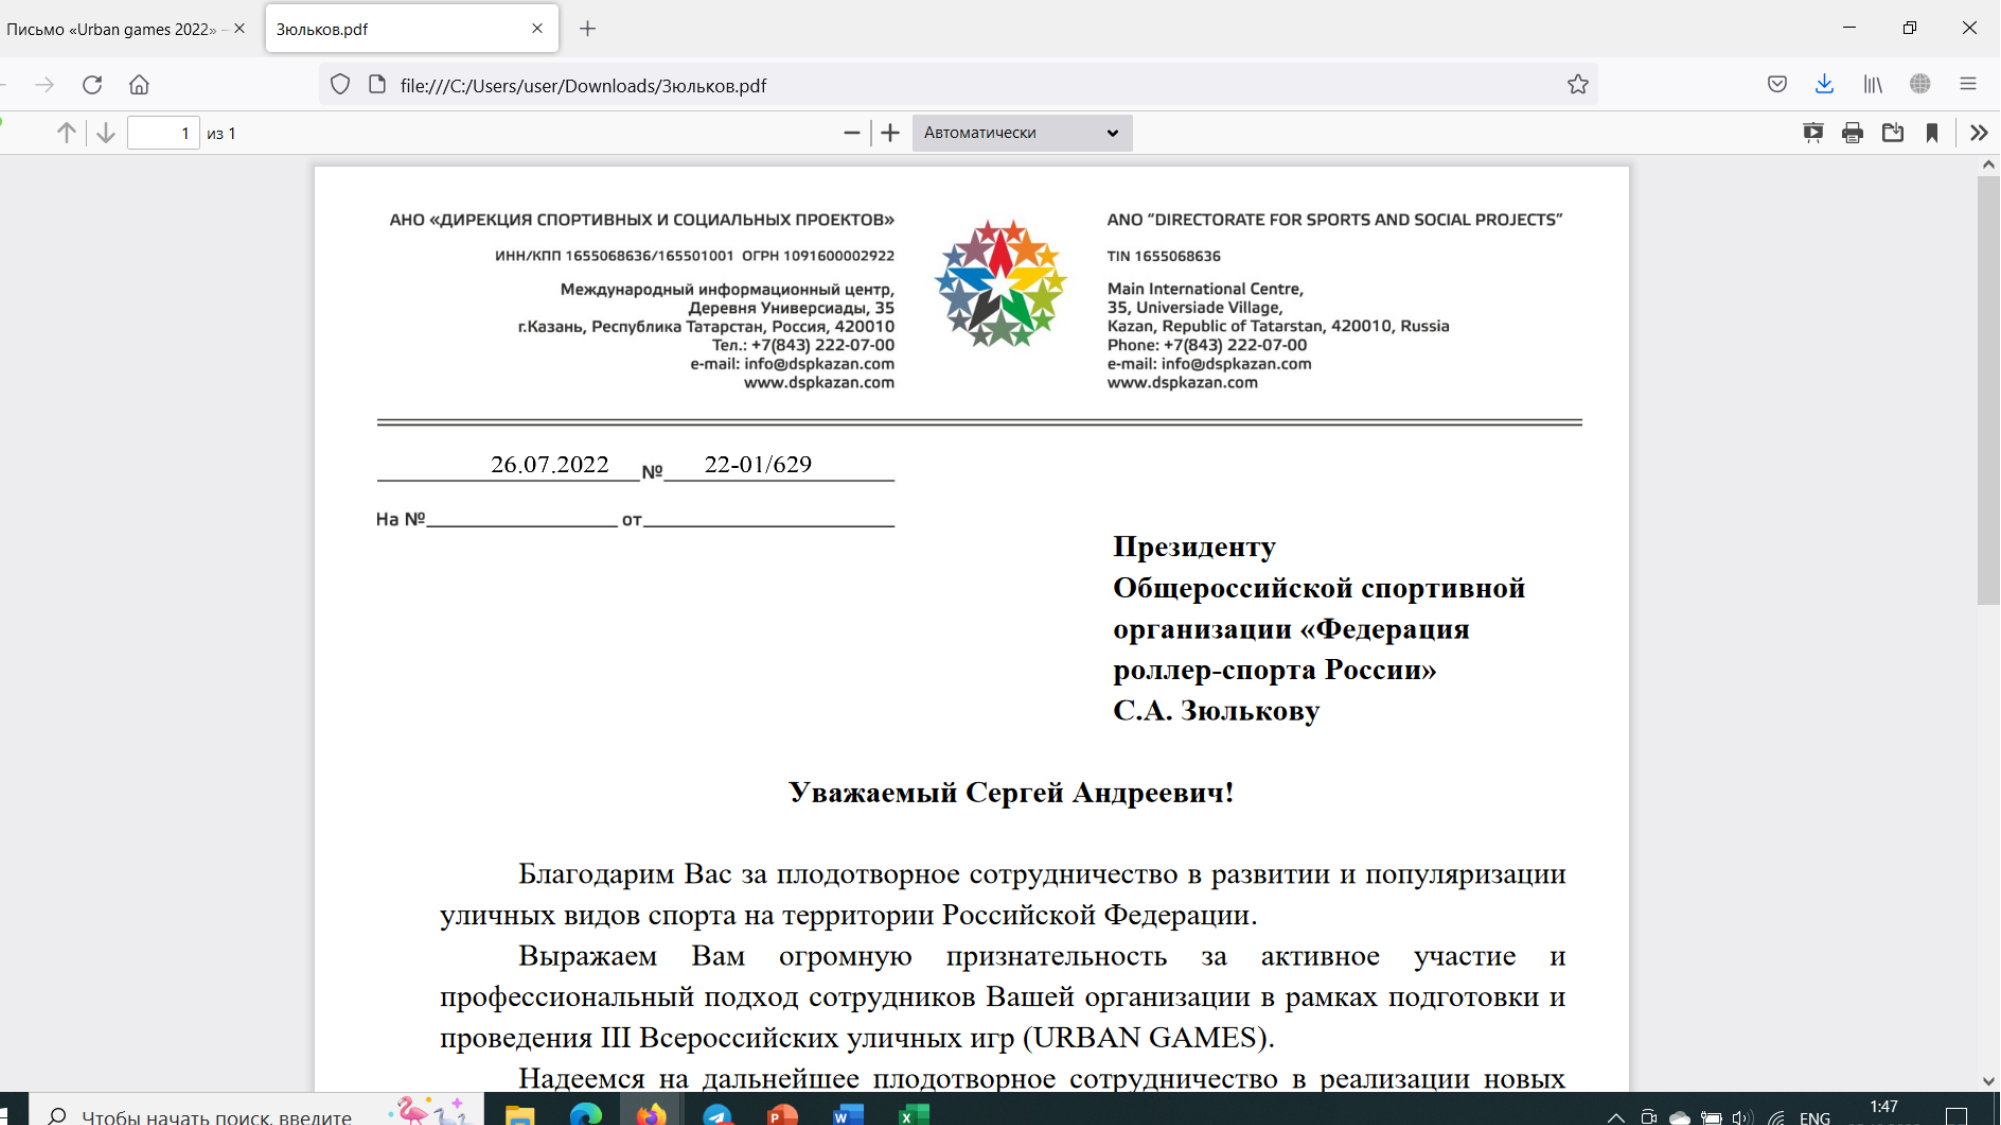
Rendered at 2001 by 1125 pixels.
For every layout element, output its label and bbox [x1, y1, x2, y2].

list [0, 0, 2000, 1125]
